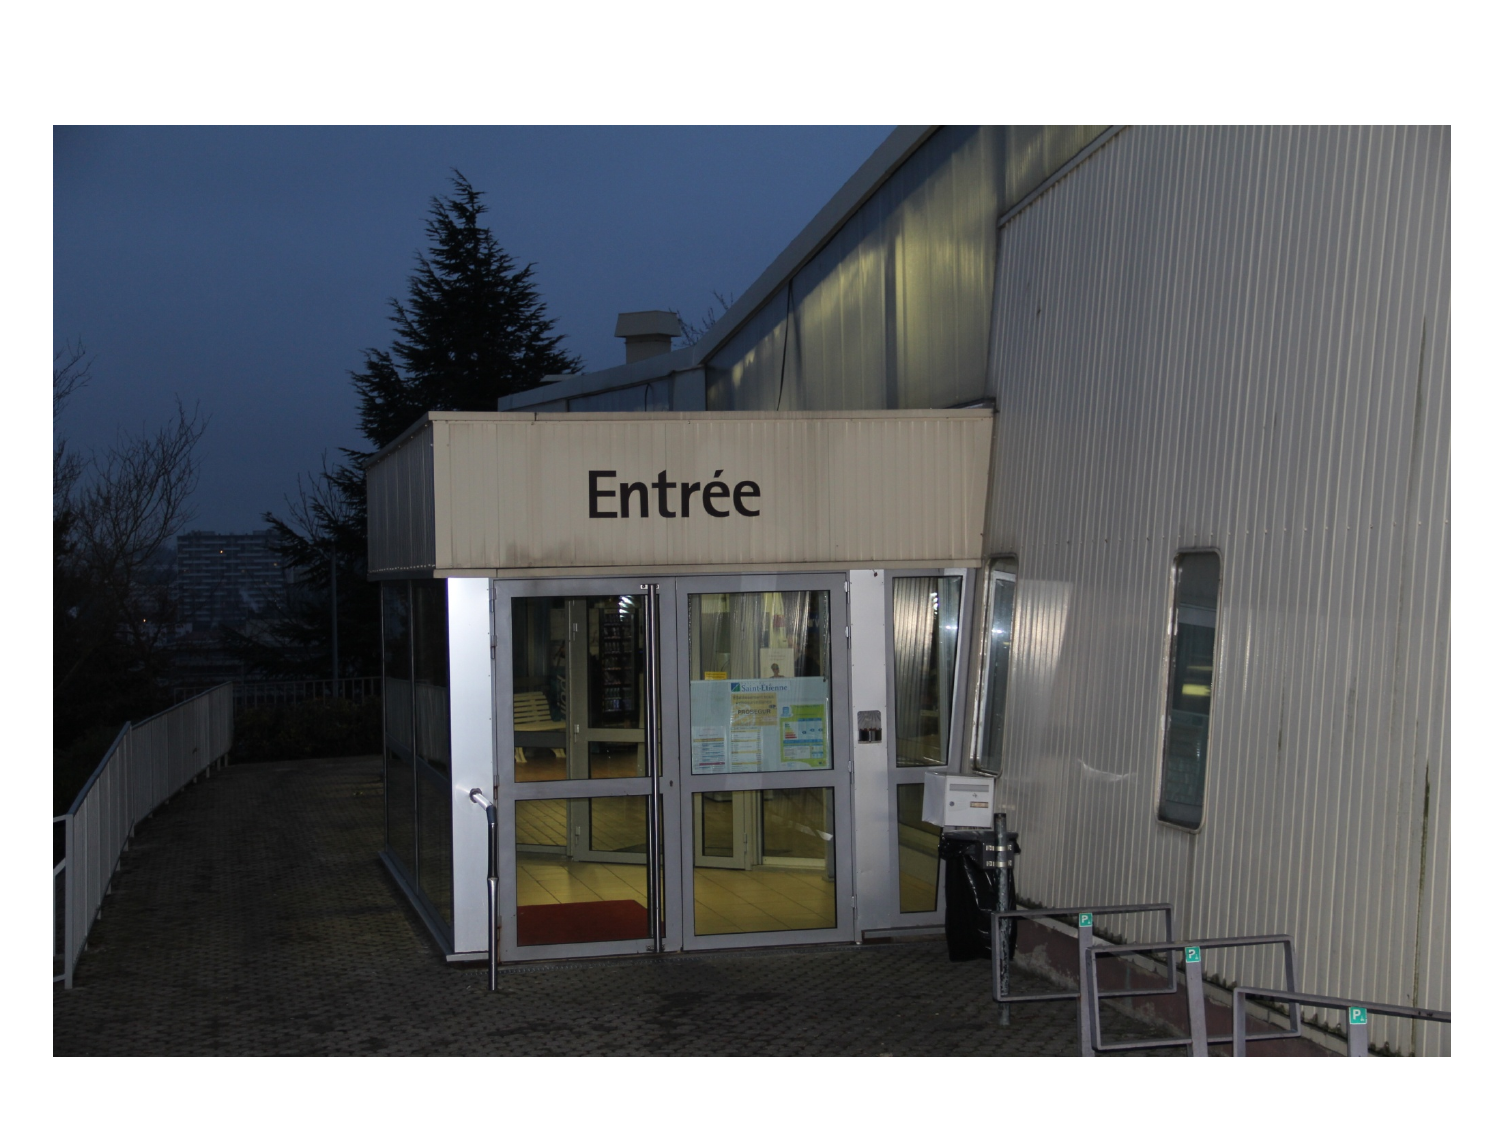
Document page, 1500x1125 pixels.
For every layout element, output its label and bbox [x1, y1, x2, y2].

list [52, 125, 1451, 1057]
